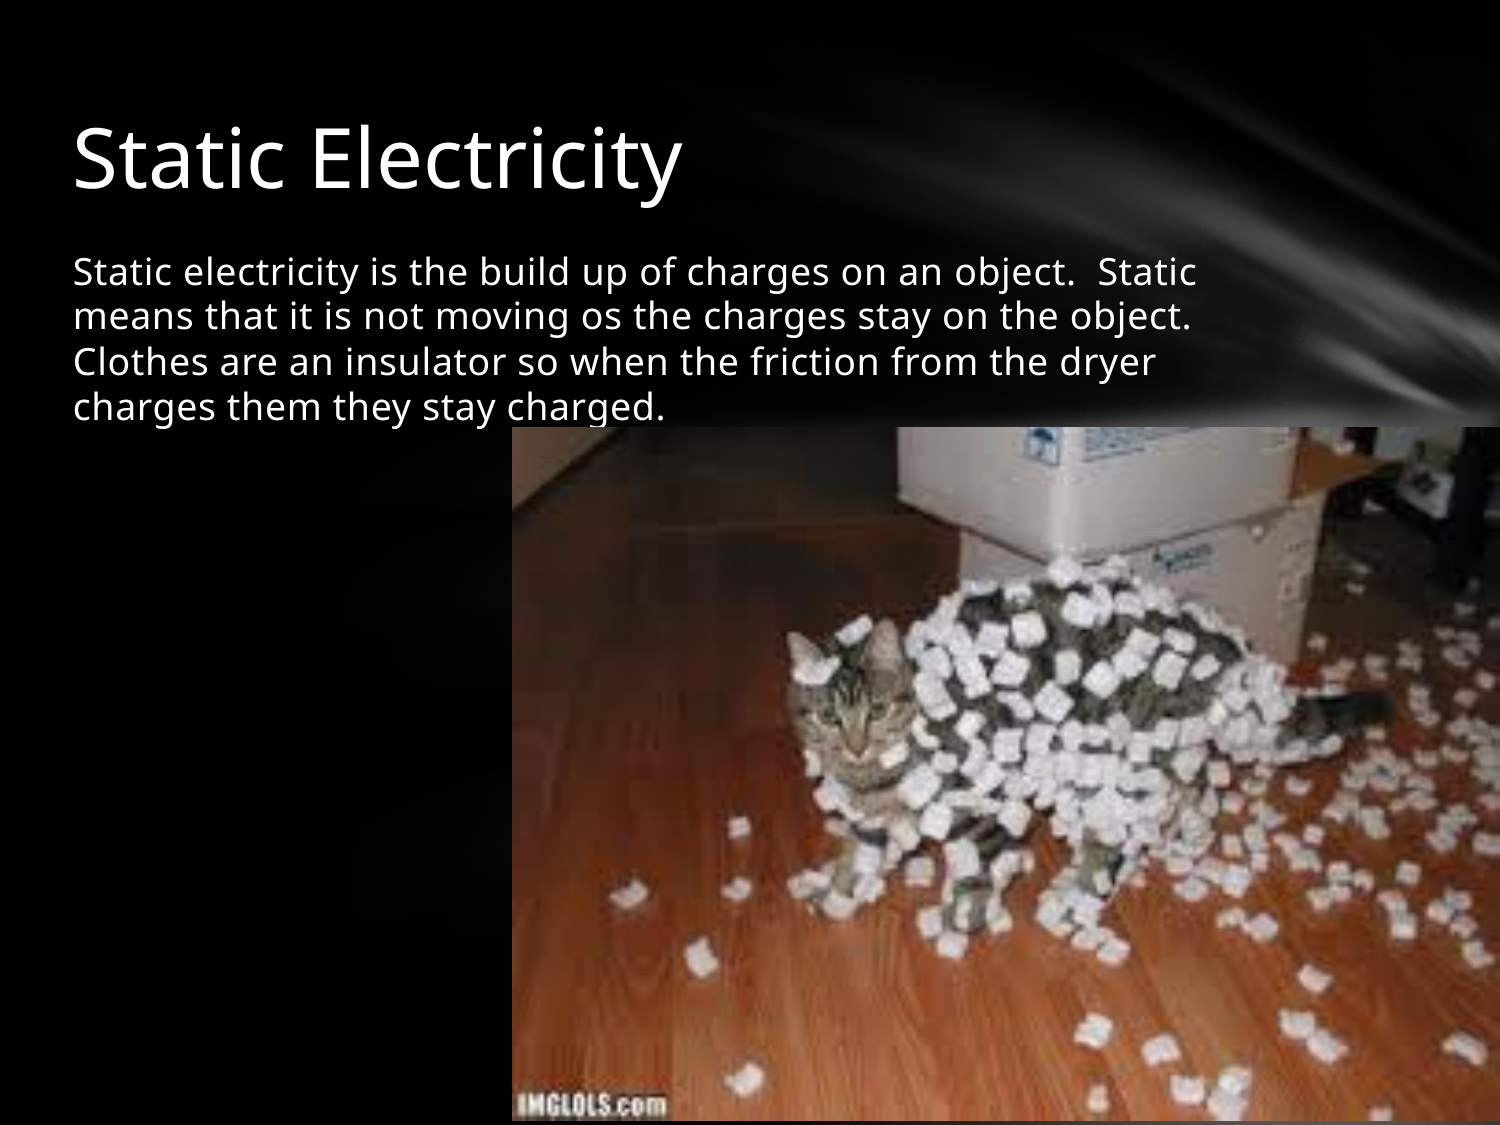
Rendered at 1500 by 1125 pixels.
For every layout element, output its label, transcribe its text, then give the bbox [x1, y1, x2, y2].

list Static electricity is the build up of charges on an object. Static means that it is not moving os the charges stay on the object. Clothes are an insulator so when the friction from the dryer charges them they stay charged. [57, 239, 1318, 1015]
title Static Electricity [57, 37, 1318, 213]
picture [512, 427, 1500, 1121]
